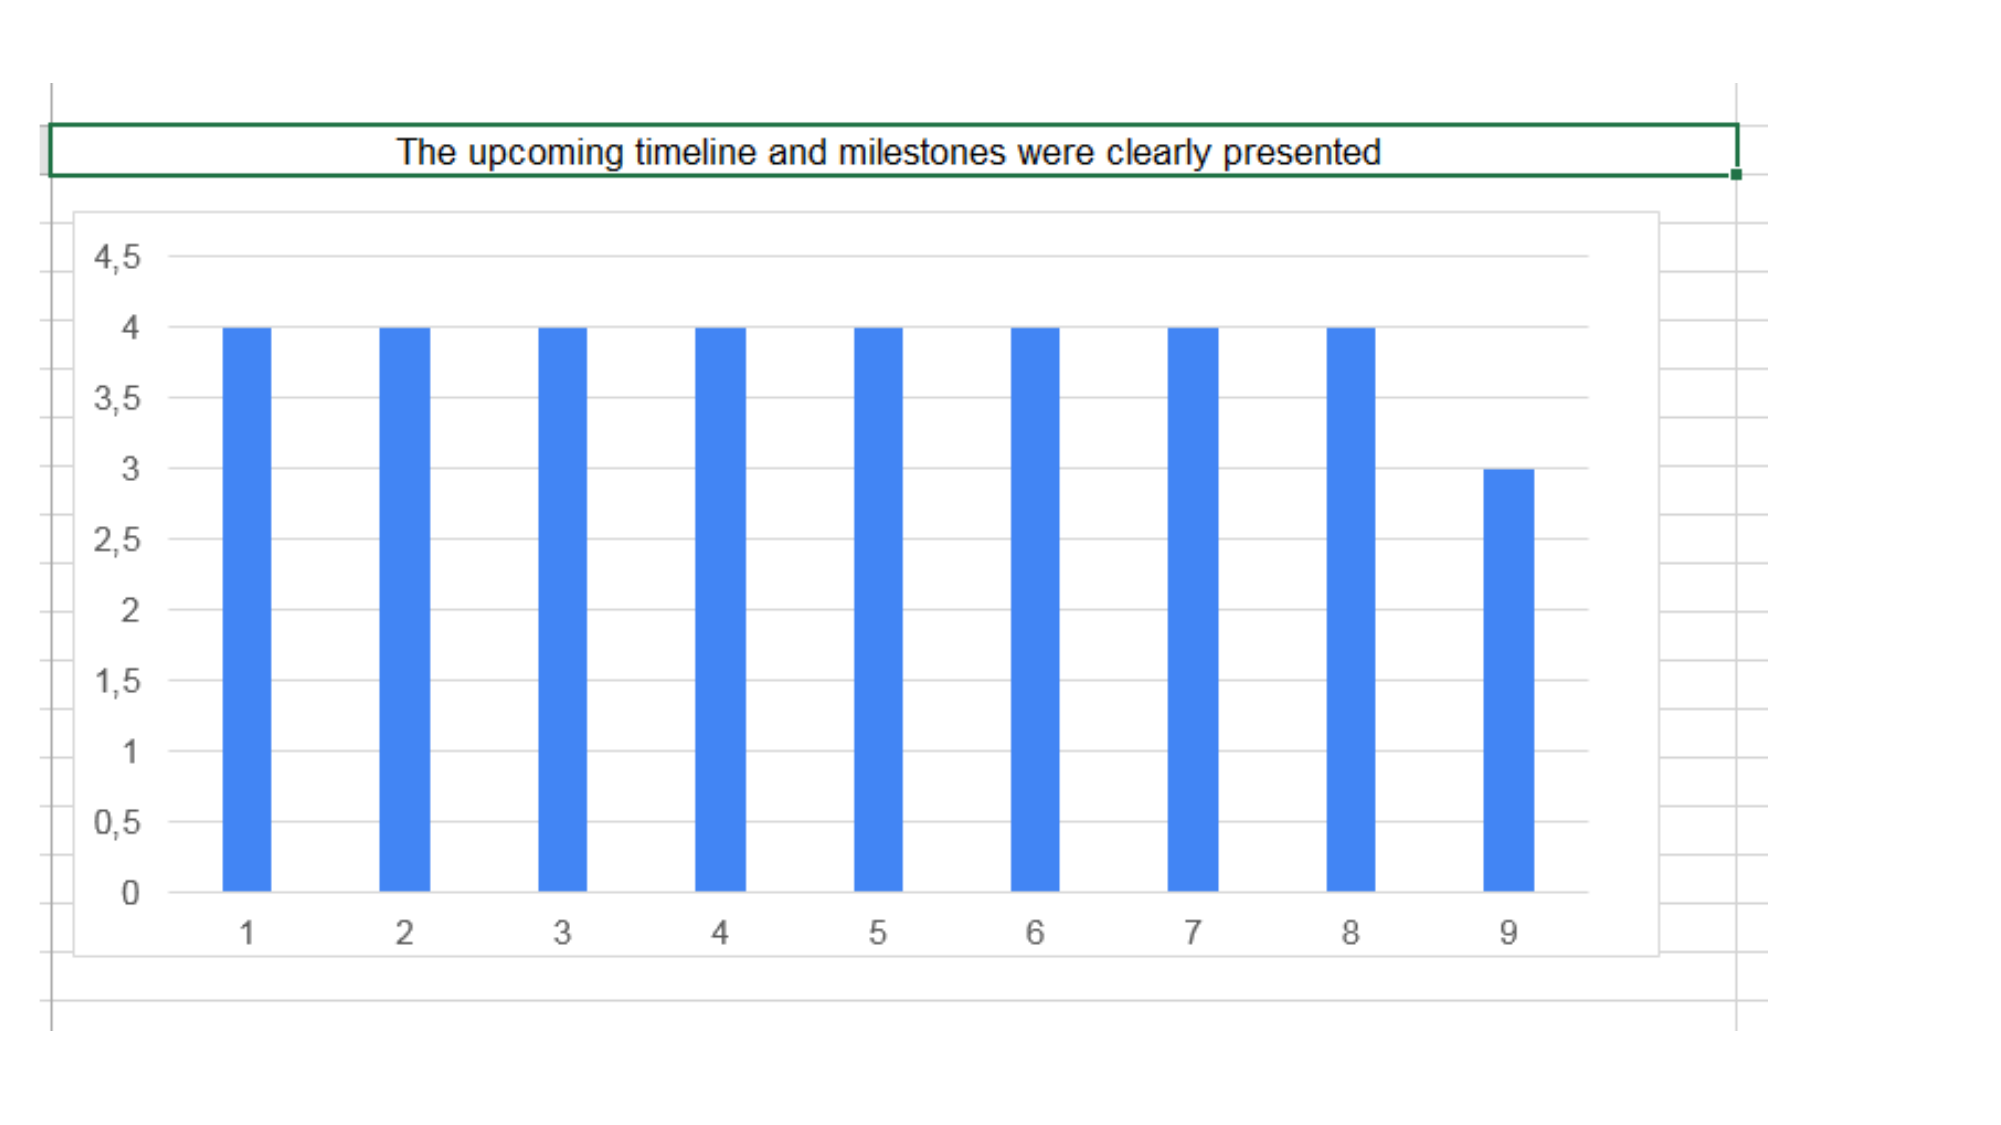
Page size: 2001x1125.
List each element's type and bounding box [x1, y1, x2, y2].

picture [39, 83, 1768, 1031]
